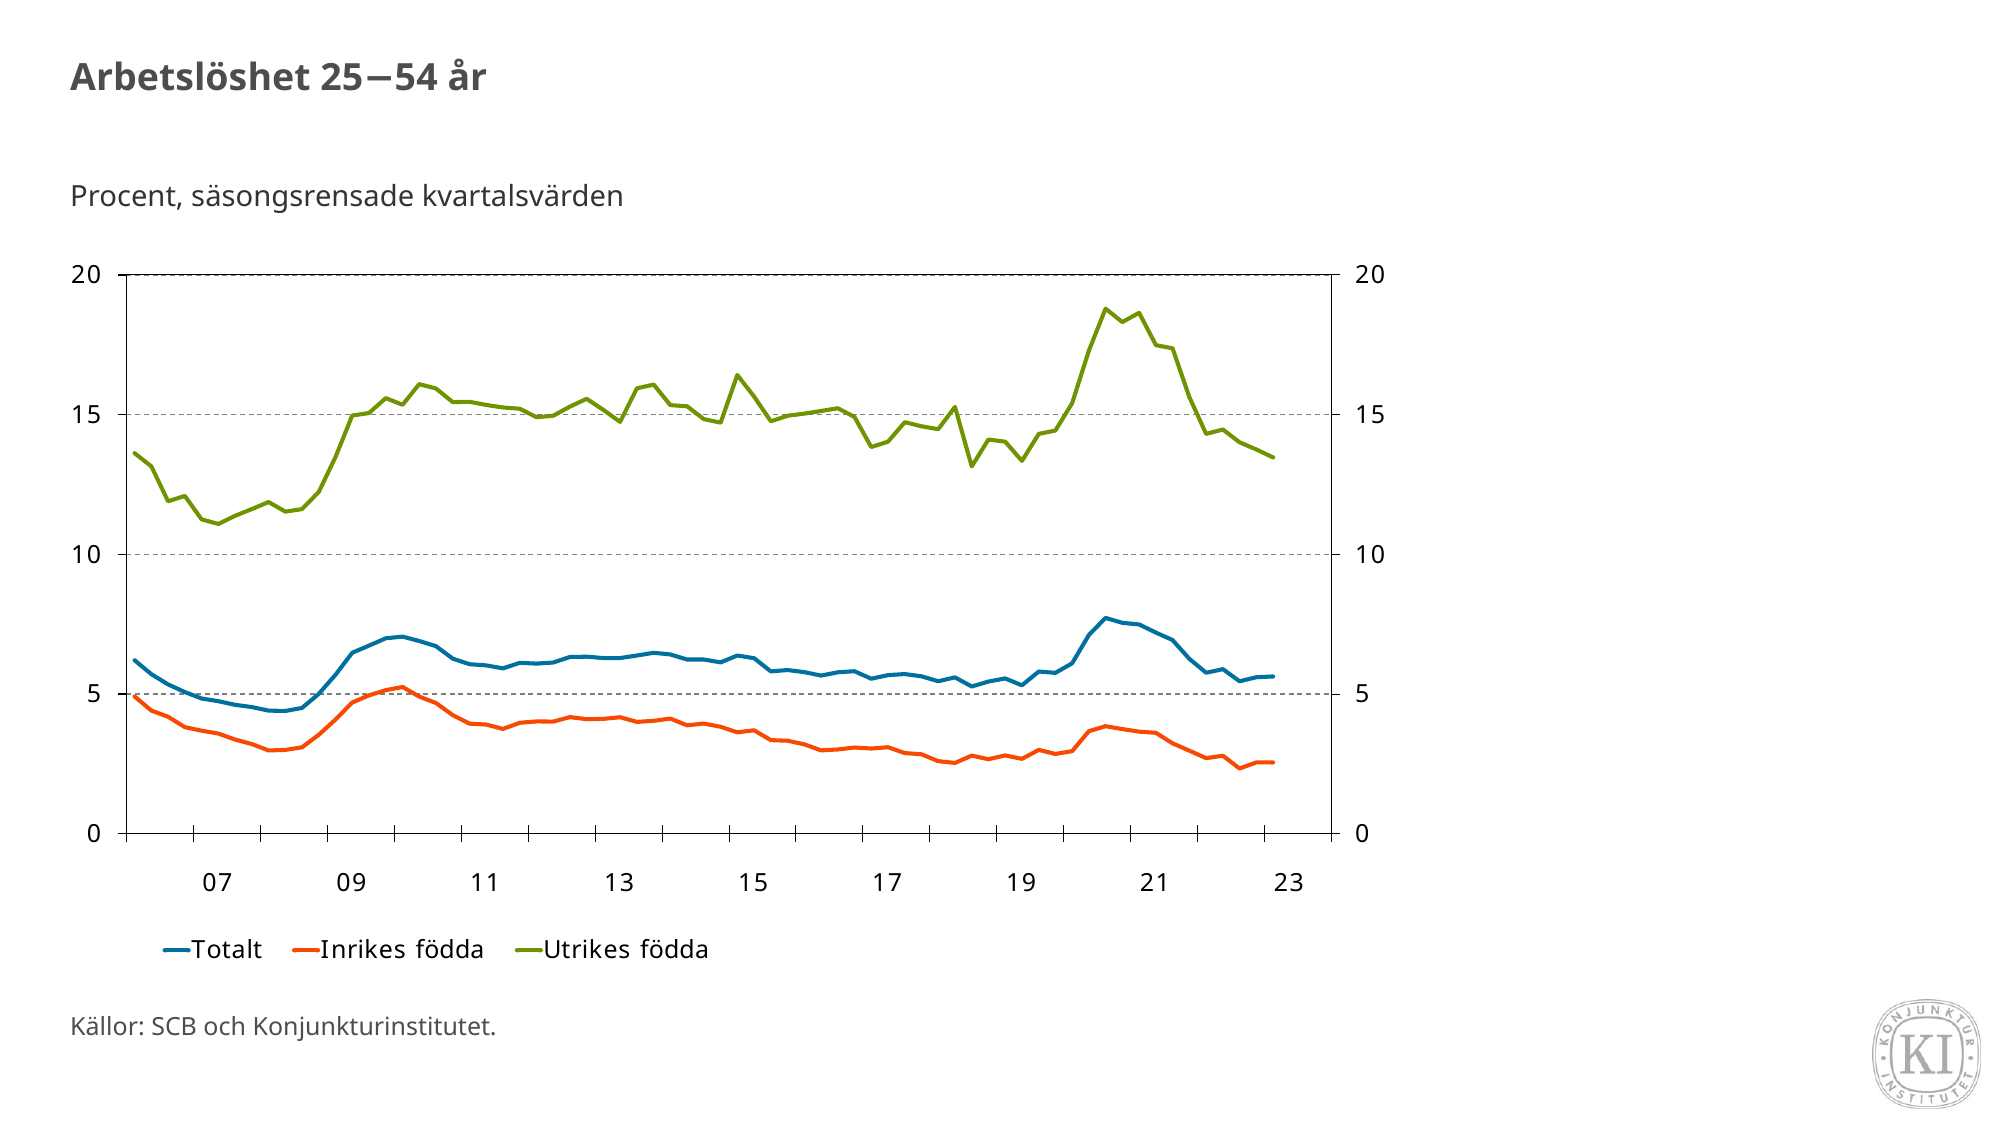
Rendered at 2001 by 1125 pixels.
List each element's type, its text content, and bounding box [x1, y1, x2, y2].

title Arbetslöshet 25−54 år [55, 45, 1476, 128]
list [54, 249, 1476, 985]
list Procent, säsongsrensade kvartalsvärden [55, 137, 1476, 220]
picture [1872, 999, 1981, 1109]
subtitle Källor: SCB och Konjunkturinstitutet. [55, 1003, 1476, 1106]
